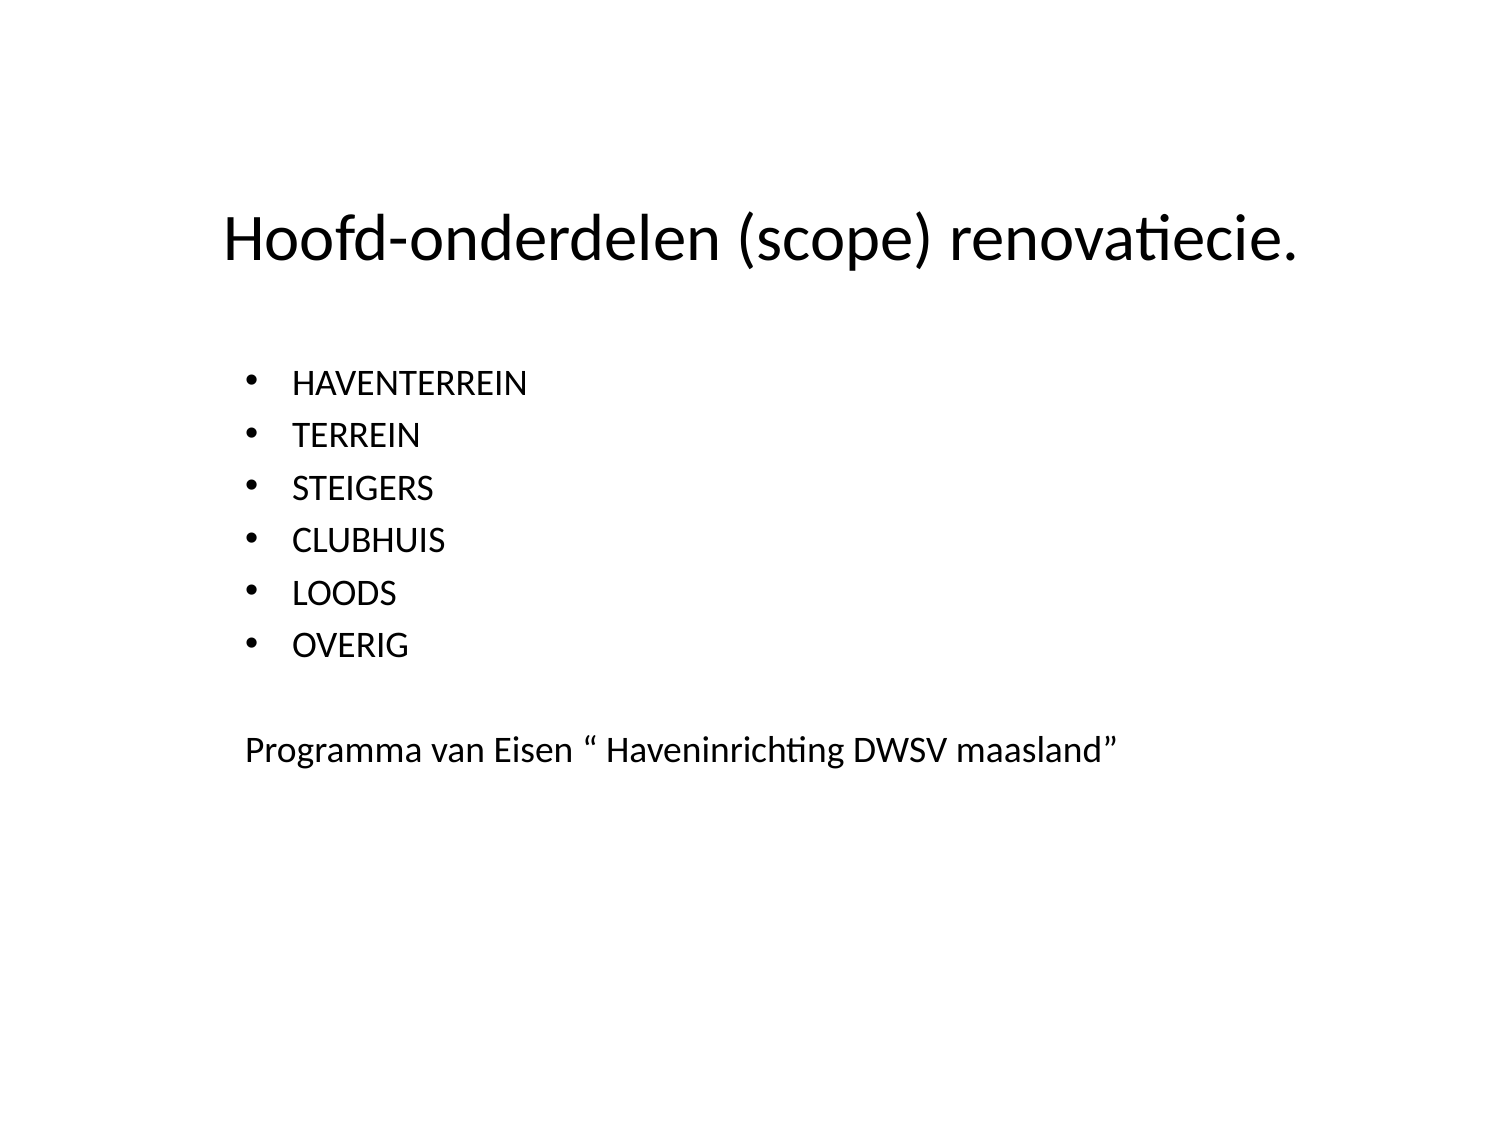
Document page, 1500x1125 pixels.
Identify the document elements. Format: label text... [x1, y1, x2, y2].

subtitle HAVENTERREIN TERREIN STEIGERS CLUBHUIS LOODS OVERIG Programma van Eisen “ Haveninrichting DWSV maasland” [230, 349, 1281, 1012]
title Hoofd-onderdelen (scope) renovatiecie. [123, 113, 1399, 355]
